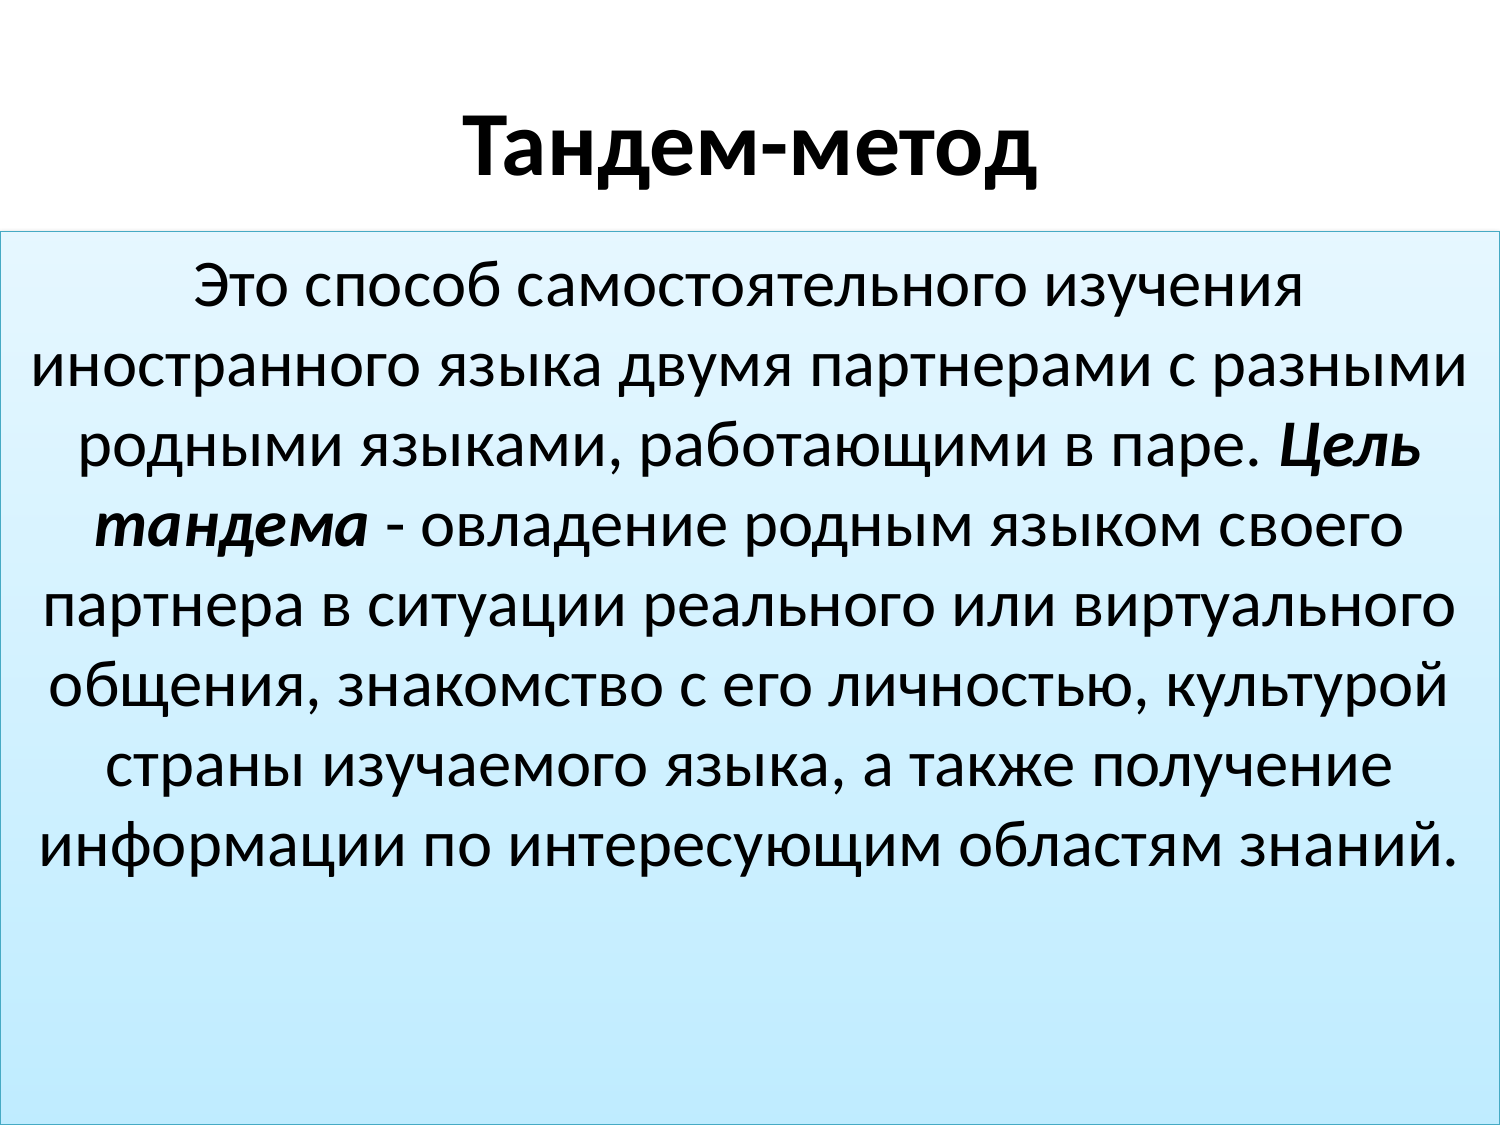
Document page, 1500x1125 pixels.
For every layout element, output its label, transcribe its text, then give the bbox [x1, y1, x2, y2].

list Это способ самостоятельного изучения иностранного языка двумя партнерами с разными родными языками, работающими в паре. Цель тандема - овладение родным языком своего партнера в ситуации реального или виртуального общения, знакомство с его личностью, культурой страны изучаемого языка, а также получение информации по интересующим областям знаний. [0, 231, 1500, 1125]
title Тандем-метод [75, 45, 1425, 229]
